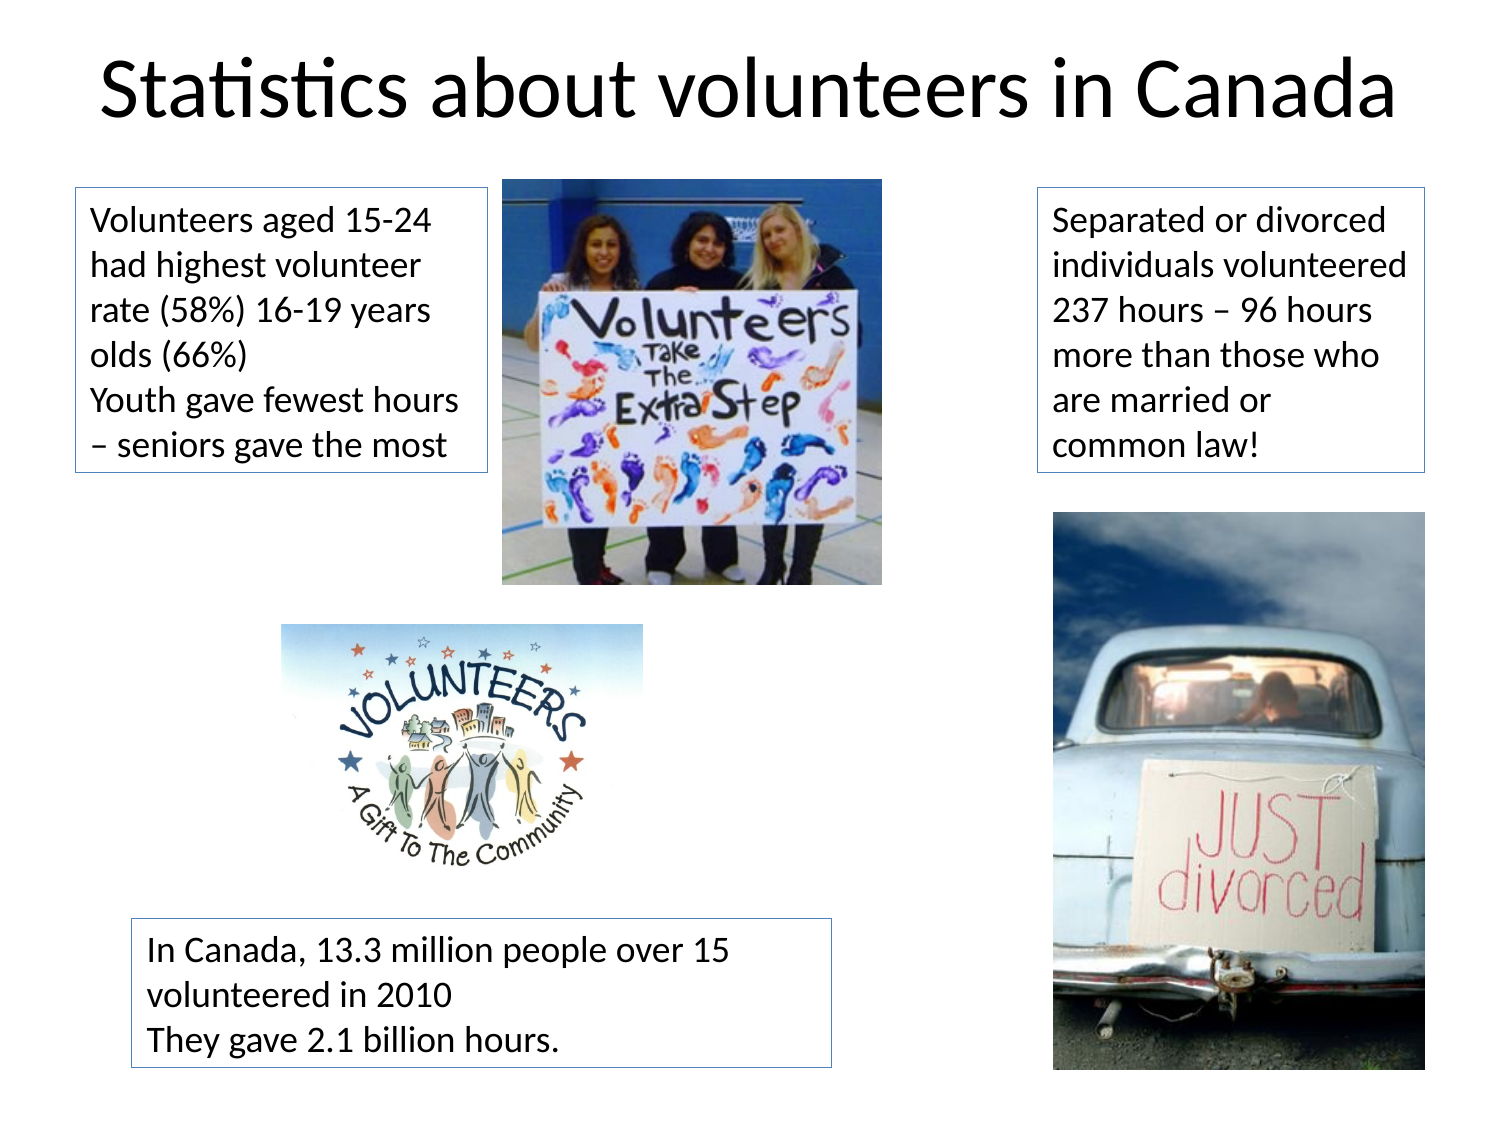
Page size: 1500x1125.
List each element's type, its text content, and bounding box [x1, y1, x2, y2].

text_box Separated or divorced individuals volunteered 237 hours – 96 hours more than those who are married or common law! [1037, 187, 1425, 473]
picture [1053, 512, 1426, 1070]
picture [280, 624, 643, 876]
text_box Statistics about volunteers in Canada [74, 45, 1425, 233]
picture [501, 179, 883, 585]
text_box In Canada, 13.3 million people over 15 volunteered in 2010 They gave 2.1 billion hours. [131, 918, 832, 1068]
text_box Volunteers aged 15-24 had highest volunteer rate (58%) 16-19 years olds (66%) Youth gave fewest hours – seniors gave the most [75, 187, 488, 473]
